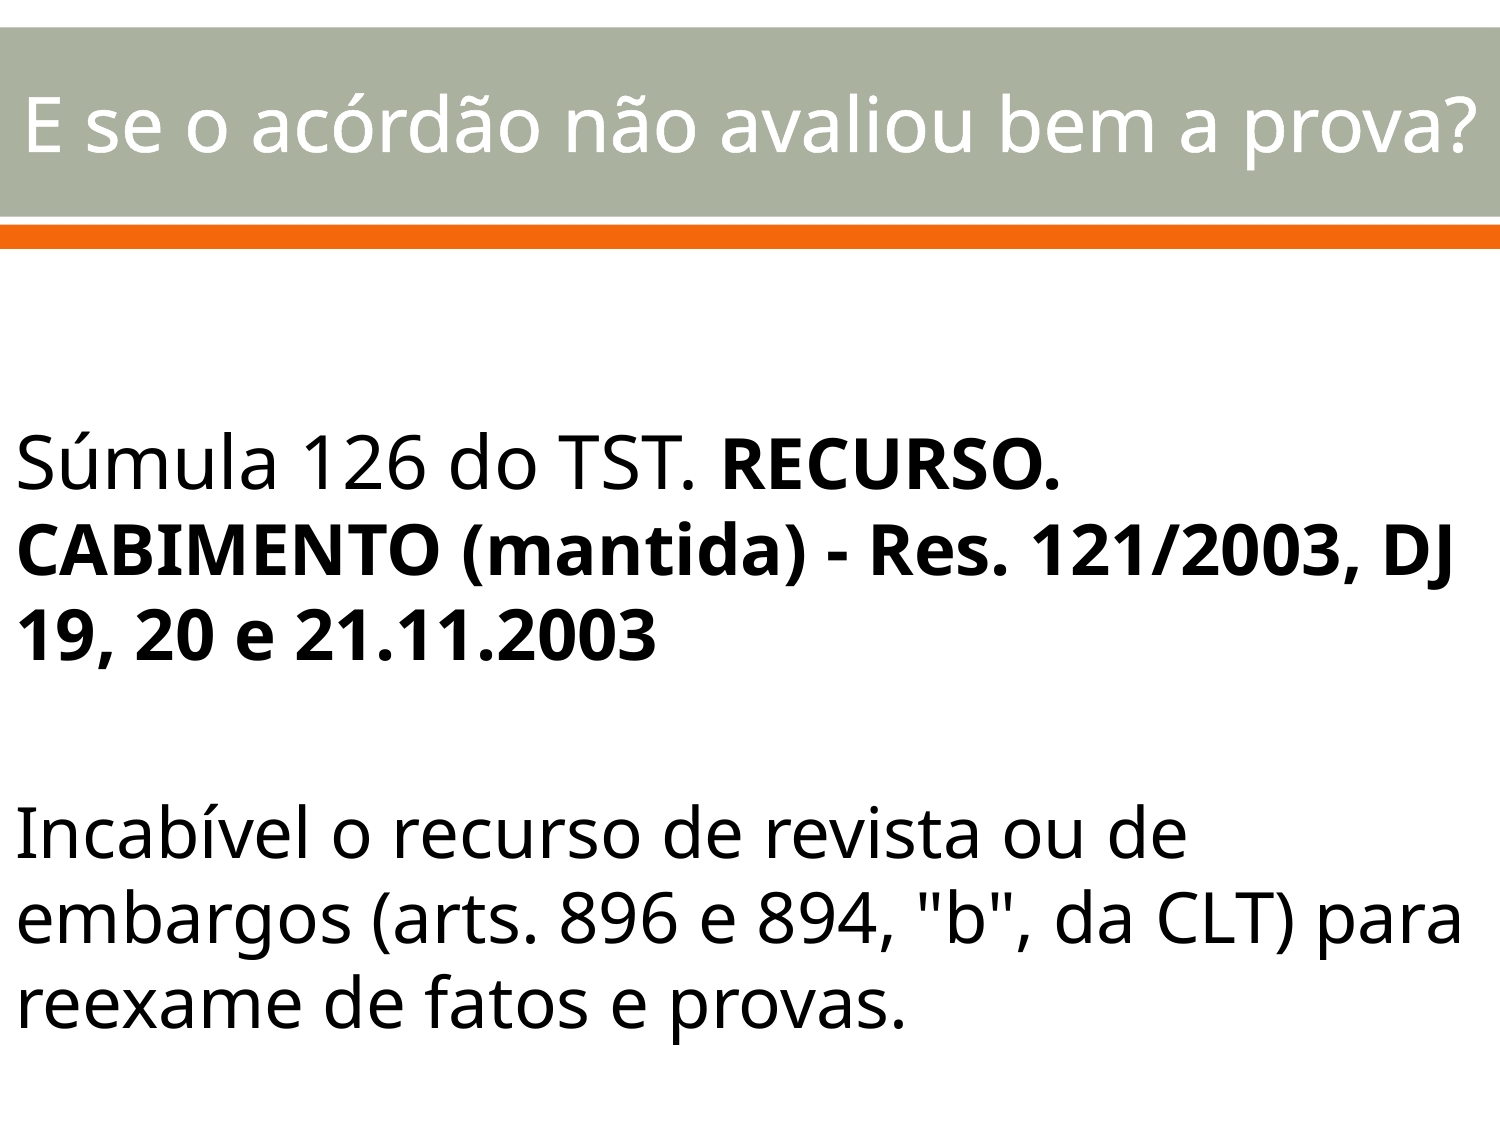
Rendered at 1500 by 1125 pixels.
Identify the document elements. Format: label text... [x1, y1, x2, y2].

title E se o acórdão não avaliou bem a prova? [0, 29, 1500, 213]
list Súmula 126 do TST. RECURSO. CABIMENTO (mantida) - Res. 121/2003, DJ 19, 20 e 21.11.2003 Incabível o recurso de revista ou de embargos (arts. 896 e 894, "b", da CLT) para reexame de fatos e provas. [0, 262, 1500, 1125]
